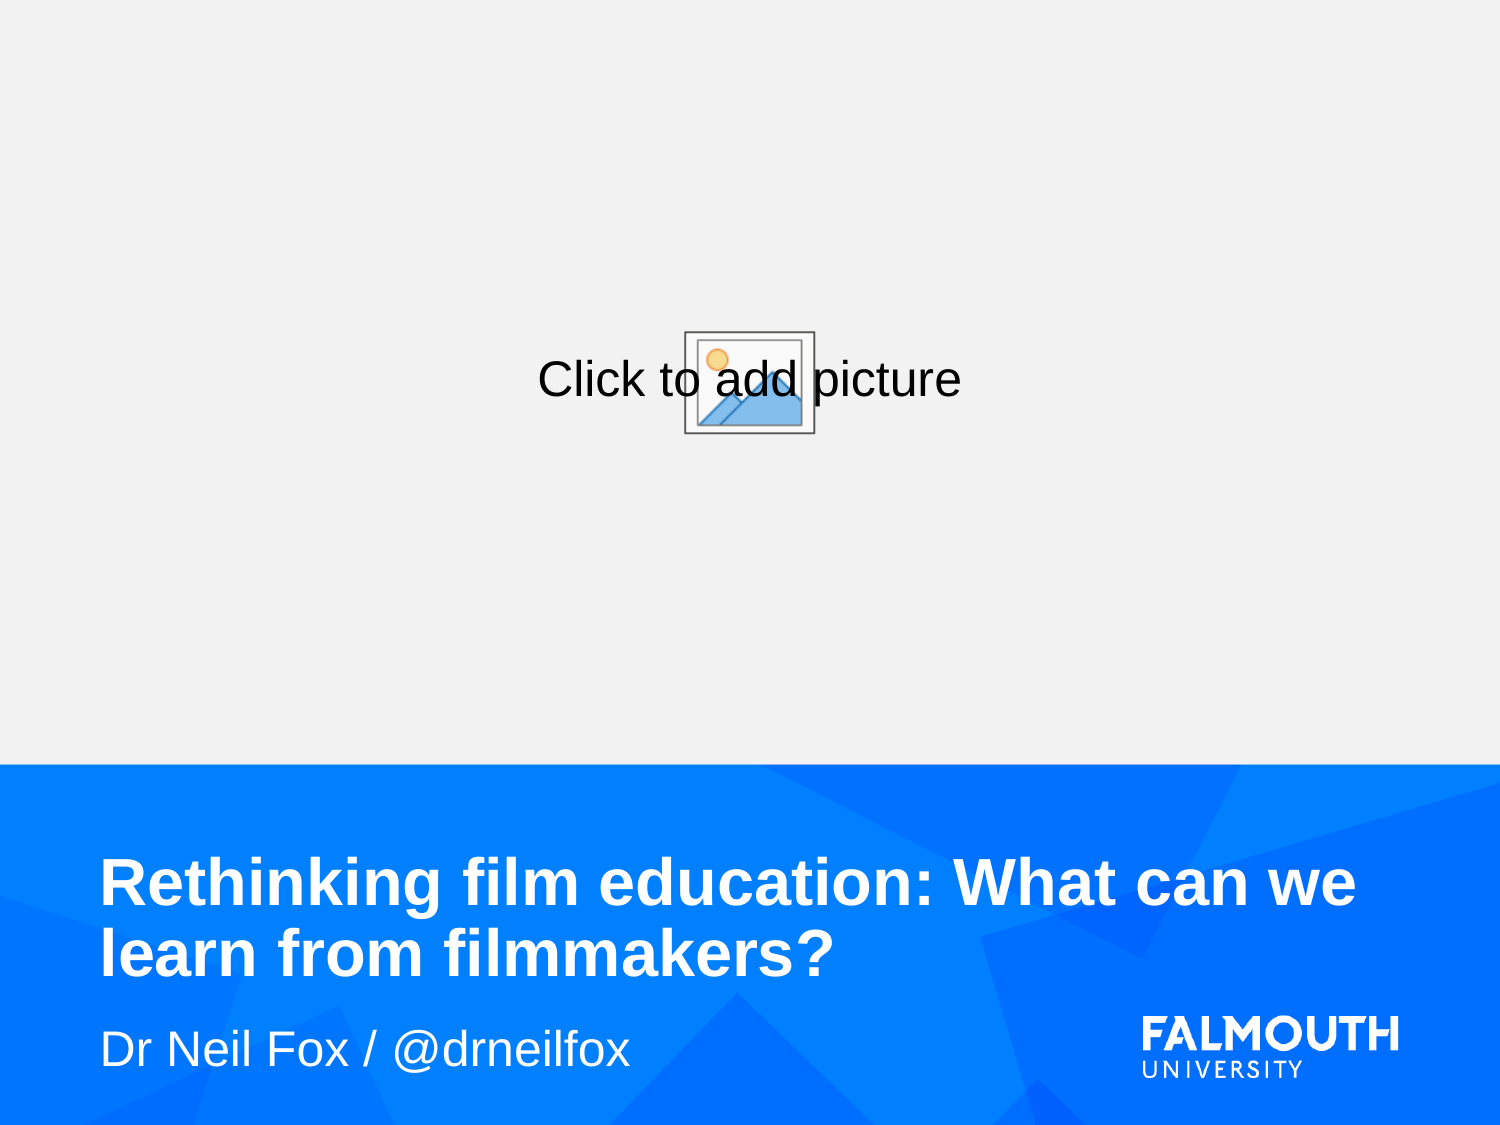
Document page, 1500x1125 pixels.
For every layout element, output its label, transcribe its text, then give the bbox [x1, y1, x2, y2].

title Rethinking film education: What can we learn from filmmakers? [99, 847, 1401, 995]
list Dr Neil Fox / @drneilfox [99, 994, 754, 1078]
picture [0, 0, 1500, 1125]
